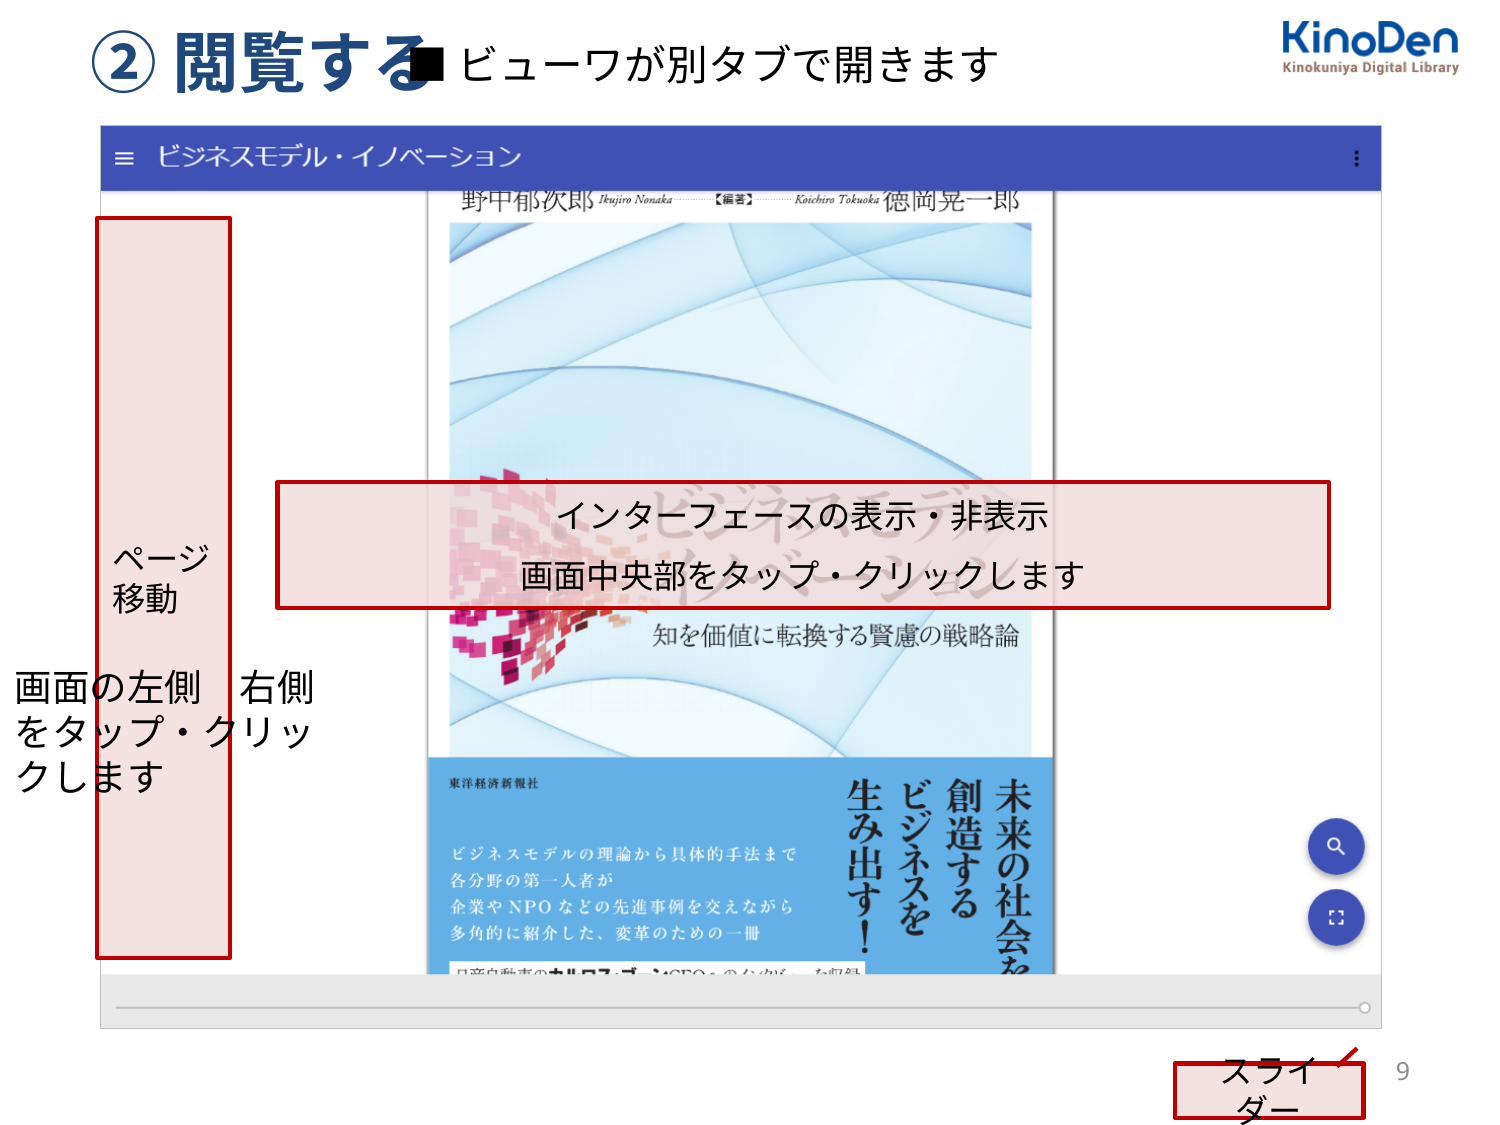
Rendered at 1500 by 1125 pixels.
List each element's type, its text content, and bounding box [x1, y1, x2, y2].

text_box ■ビューワが別タブで開きます [391, 30, 1053, 96]
text_box 画面の左側 右側をタップ・クリックします [0, 656, 95, 807]
picture [100, 125, 1383, 1029]
text_box スライダー [1173, 1046, 1366, 1120]
title ②閲覧する [75, 7, 1425, 114]
picture [1283, 21, 1459, 75]
slide_number 9 [1074, 1042, 1425, 1103]
